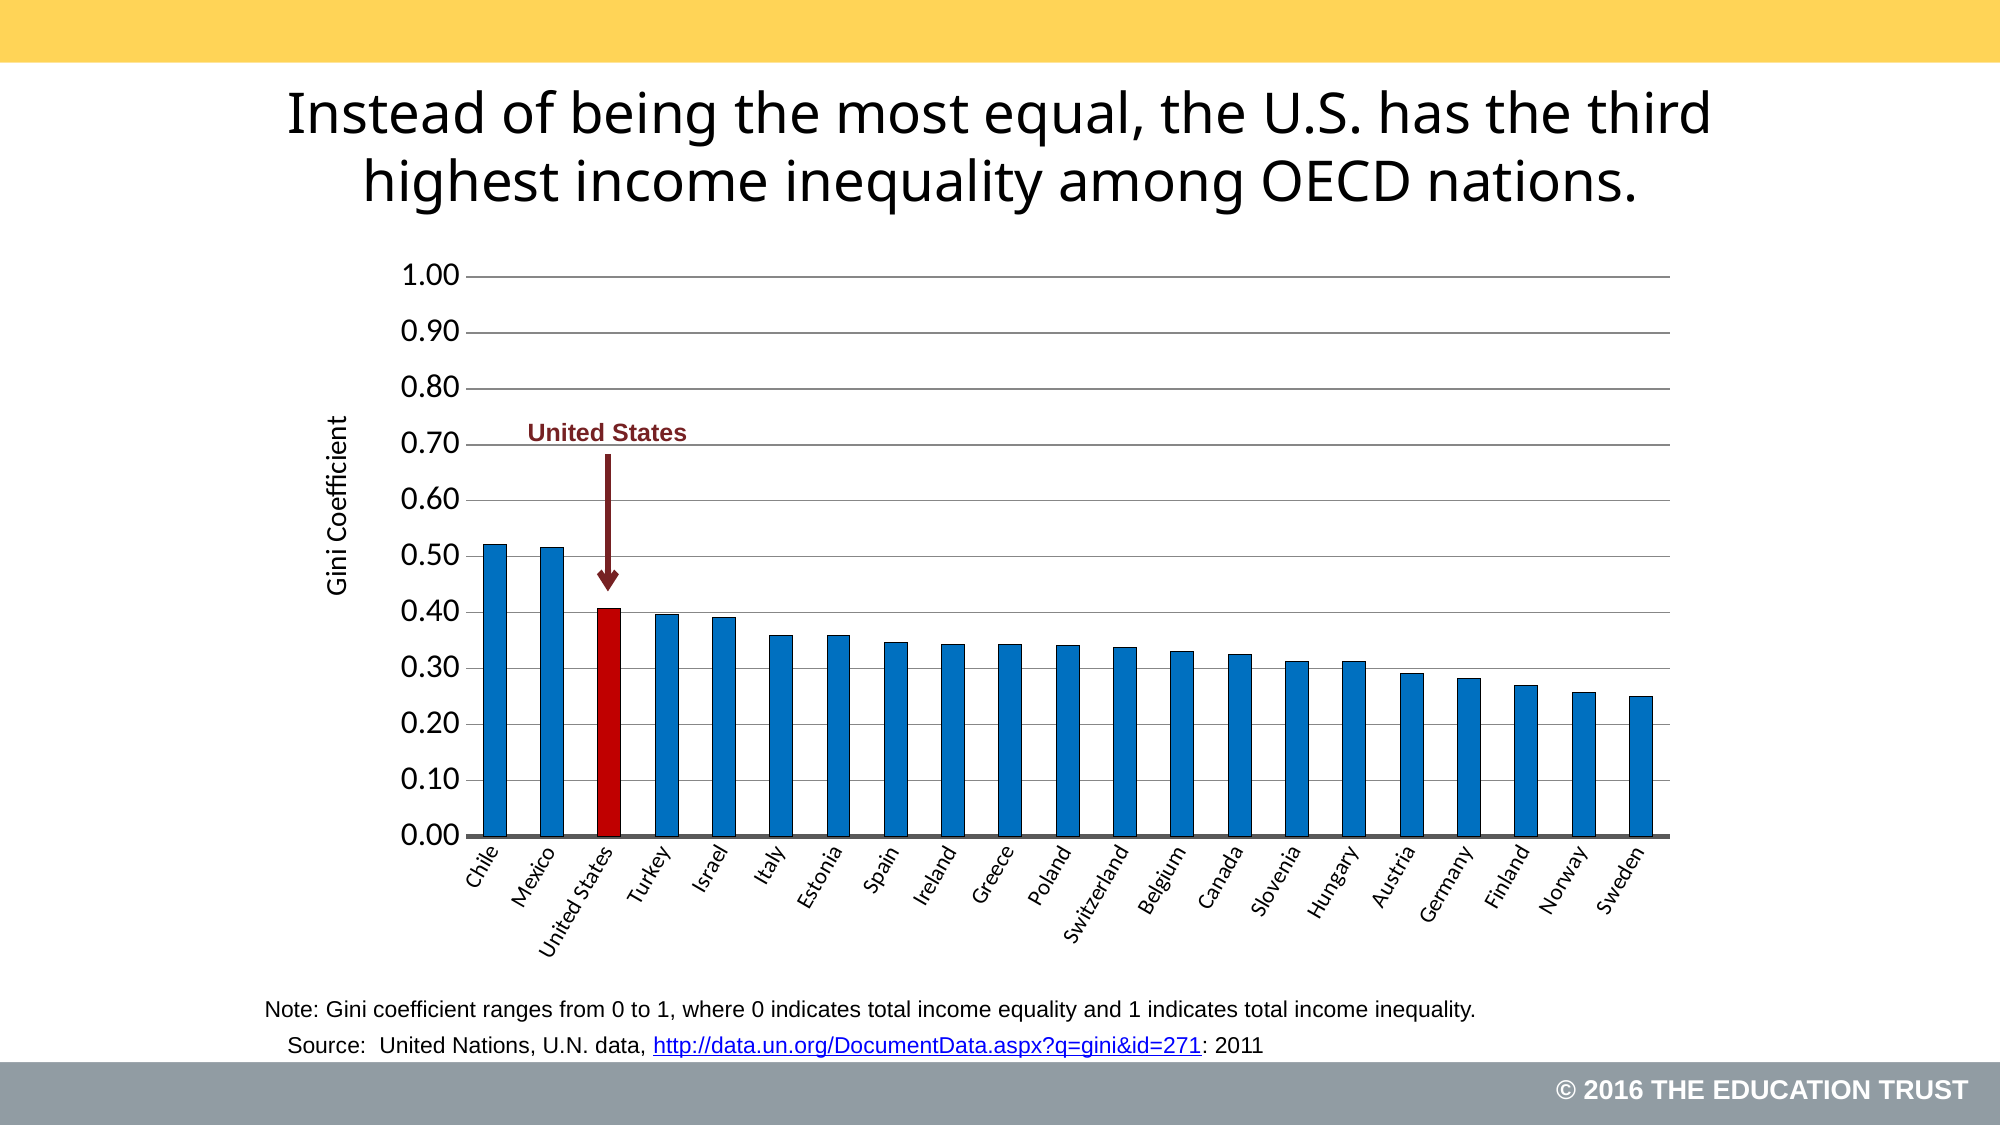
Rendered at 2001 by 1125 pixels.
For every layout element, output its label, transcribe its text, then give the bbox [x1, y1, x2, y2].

text_box Source: United Nations, U.N. data, http://data.un.org/DocumentData.aspx?q=gini&id=271: 2011 [272, 1023, 1336, 1066]
chart [292, 245, 1693, 984]
text_box Note: Gini coefficient ranges from 0 to 1, where 0 indicates total income equality and 1 indicates total income inequality. [249, 987, 1750, 1030]
text_box Instead of being the most equal, the U.S. has the third highest income inequality among OECD nations. [263, 70, 1739, 220]
